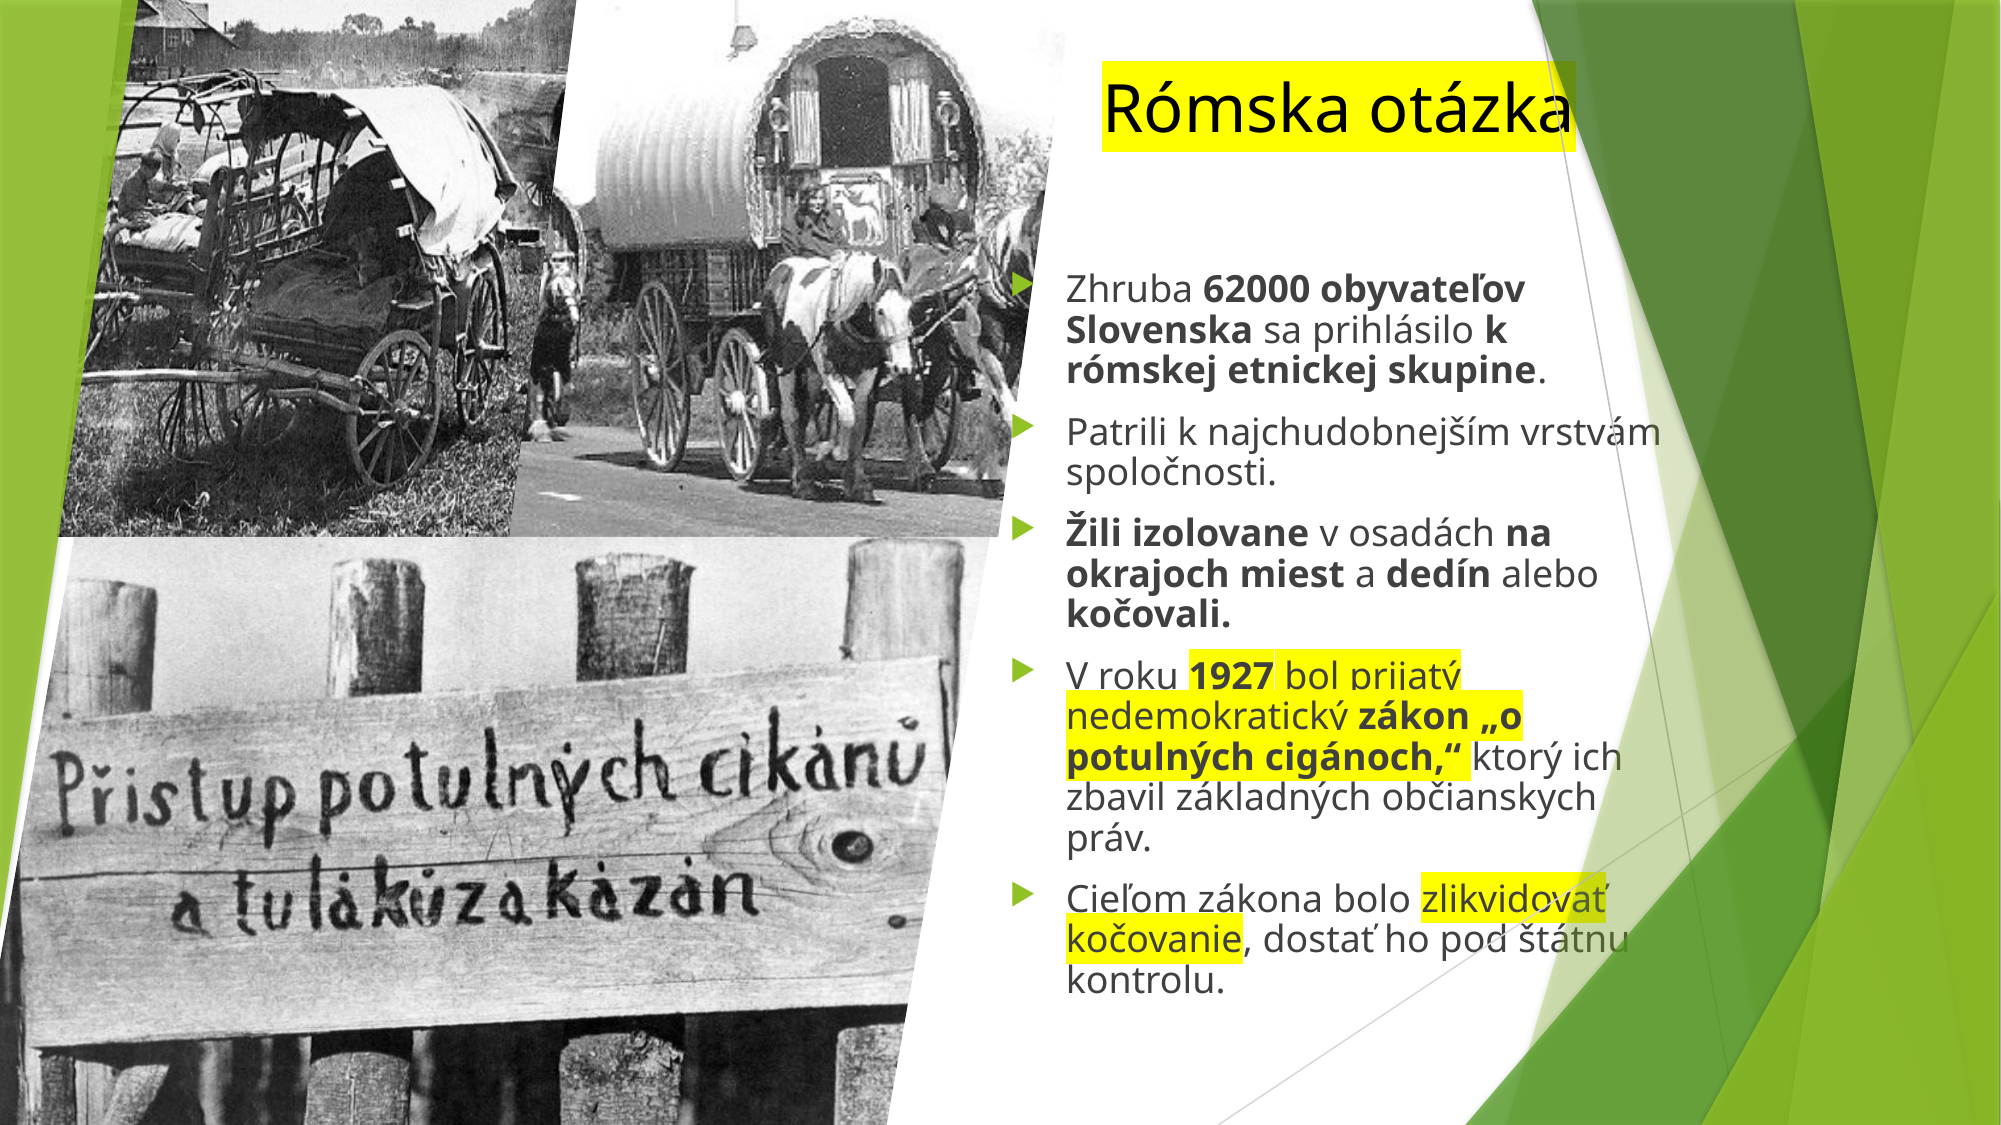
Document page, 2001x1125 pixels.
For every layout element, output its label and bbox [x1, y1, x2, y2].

text_box [0, 0, 2000, 1125]
